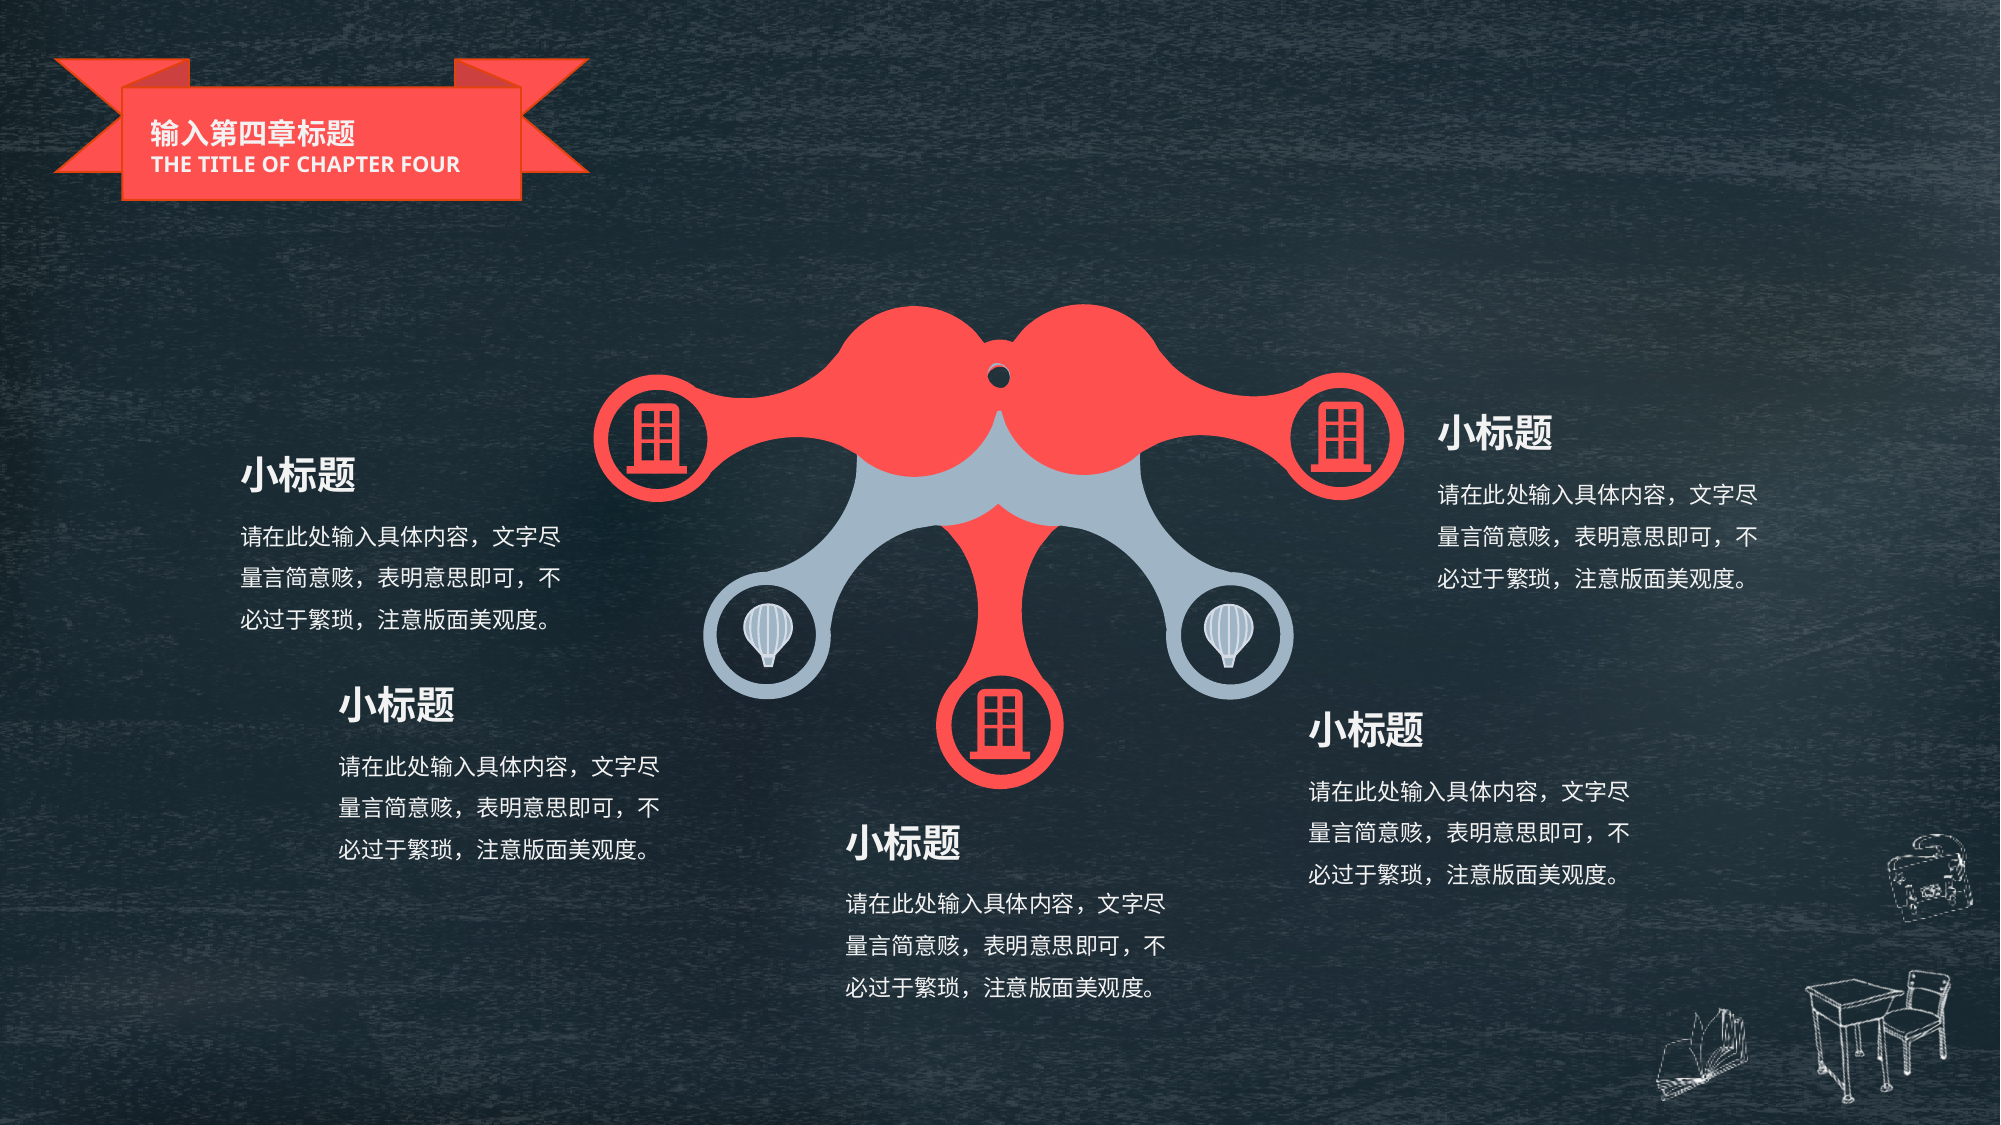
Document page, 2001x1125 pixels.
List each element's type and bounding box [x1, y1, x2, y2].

text_box [590, 324, 1036, 496]
picture [0, 0, 2000, 1125]
text_box [323, 673, 699, 868]
text_box [744, 294, 958, 324]
text_box [1039, 295, 1253, 322]
text_box [962, 322, 1407, 494]
text_box [1039, 494, 1253, 740]
text_box [1422, 401, 1797, 596]
text_box [914, 494, 1086, 790]
text_box [830, 810, 1205, 1005]
text_box [1293, 698, 1669, 893]
text_box [744, 496, 958, 740]
text_box [225, 443, 600, 638]
